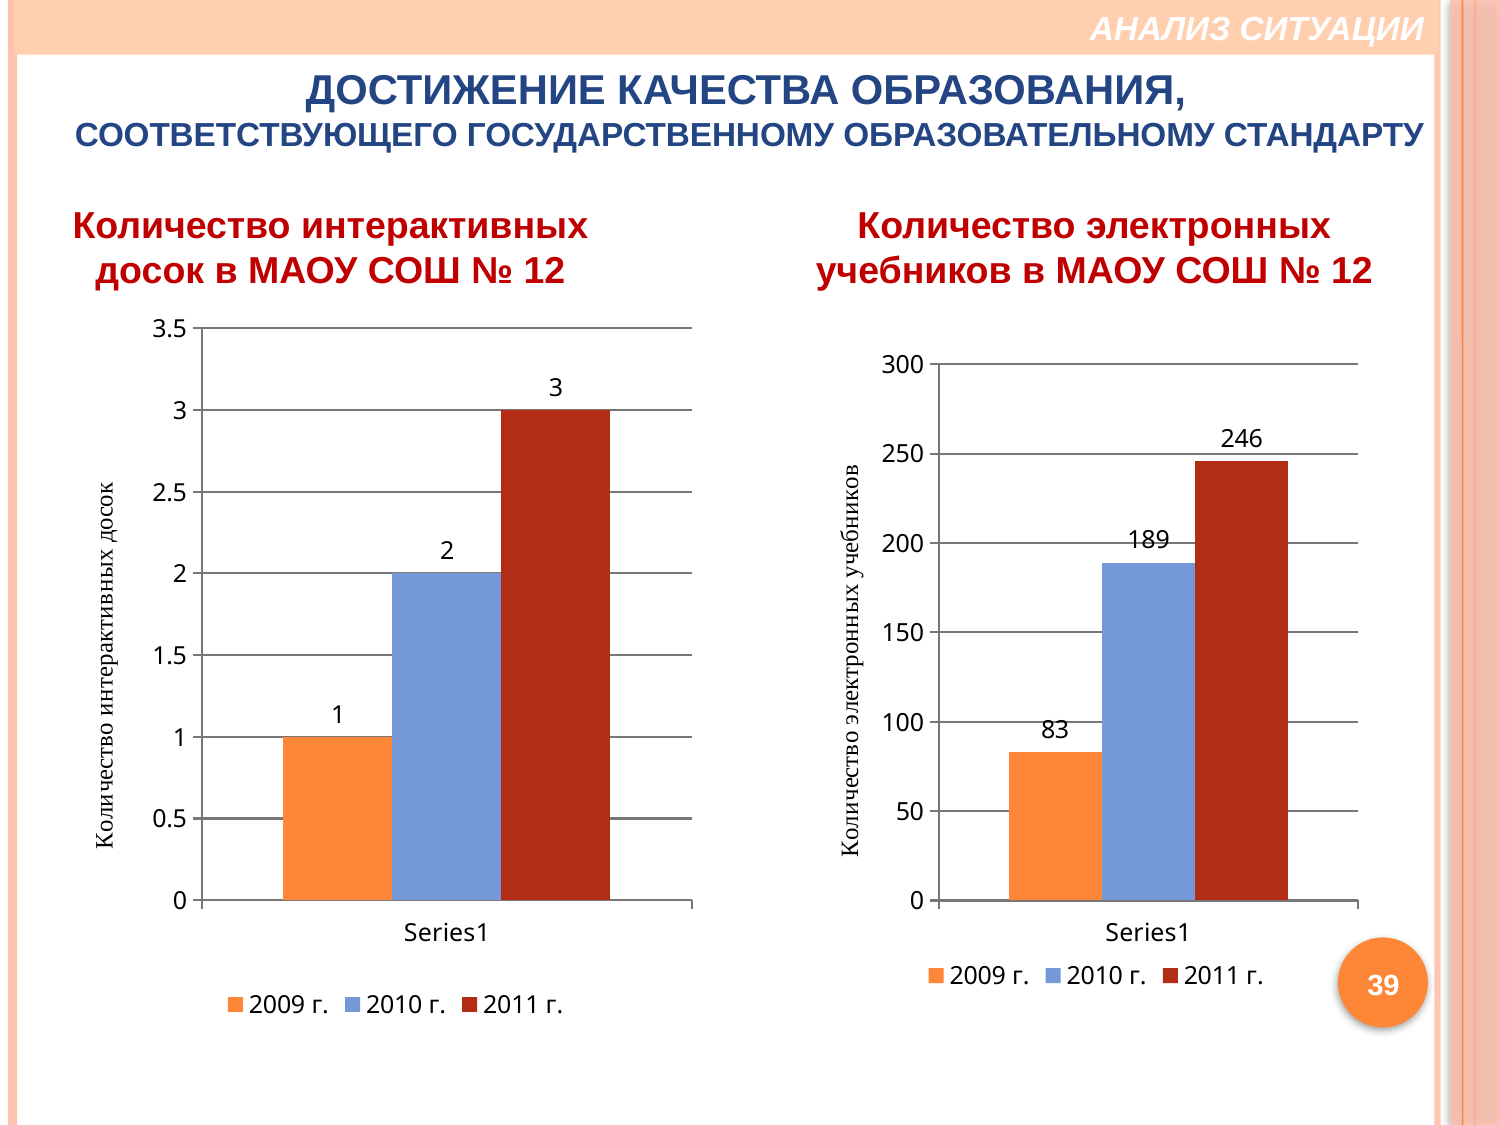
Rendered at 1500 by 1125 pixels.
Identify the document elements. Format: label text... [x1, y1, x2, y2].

text_box Количество электронных учебников в МАОУ СОШ № 12 [763, 193, 1425, 299]
text_box Достижение качества образования, соответствующего государственному образовательному стандарту [0, 55, 1500, 161]
text_box АНАЛИЗ СИТУАЦИИ [13, 0, 1439, 55]
chart [822, 331, 1370, 1000]
slide_number 39 [1333, 940, 1434, 1027]
text_box Количество интерактивных досок в МАОУ СОШ № 12 [0, 193, 661, 299]
chart [76, 310, 715, 1029]
